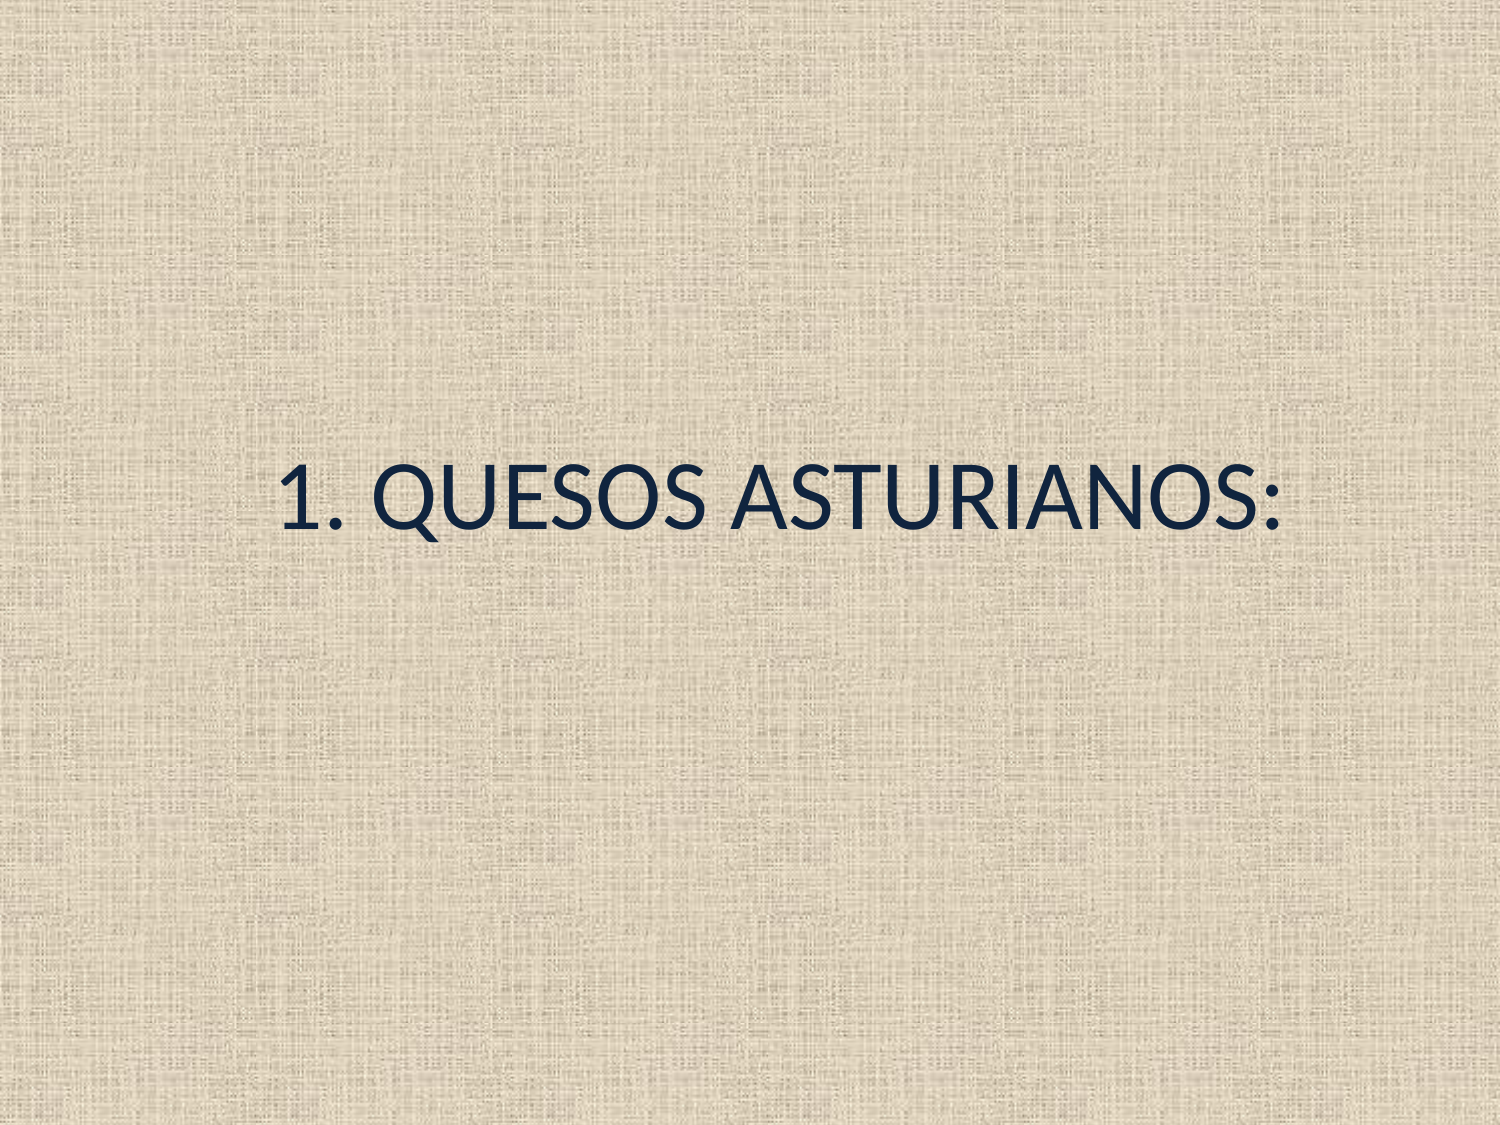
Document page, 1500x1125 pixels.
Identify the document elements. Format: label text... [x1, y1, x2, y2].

picture [0, 0, 1500, 1125]
text_box 1. QUESOS ASTURIANOS: [257, 421, 1395, 557]
